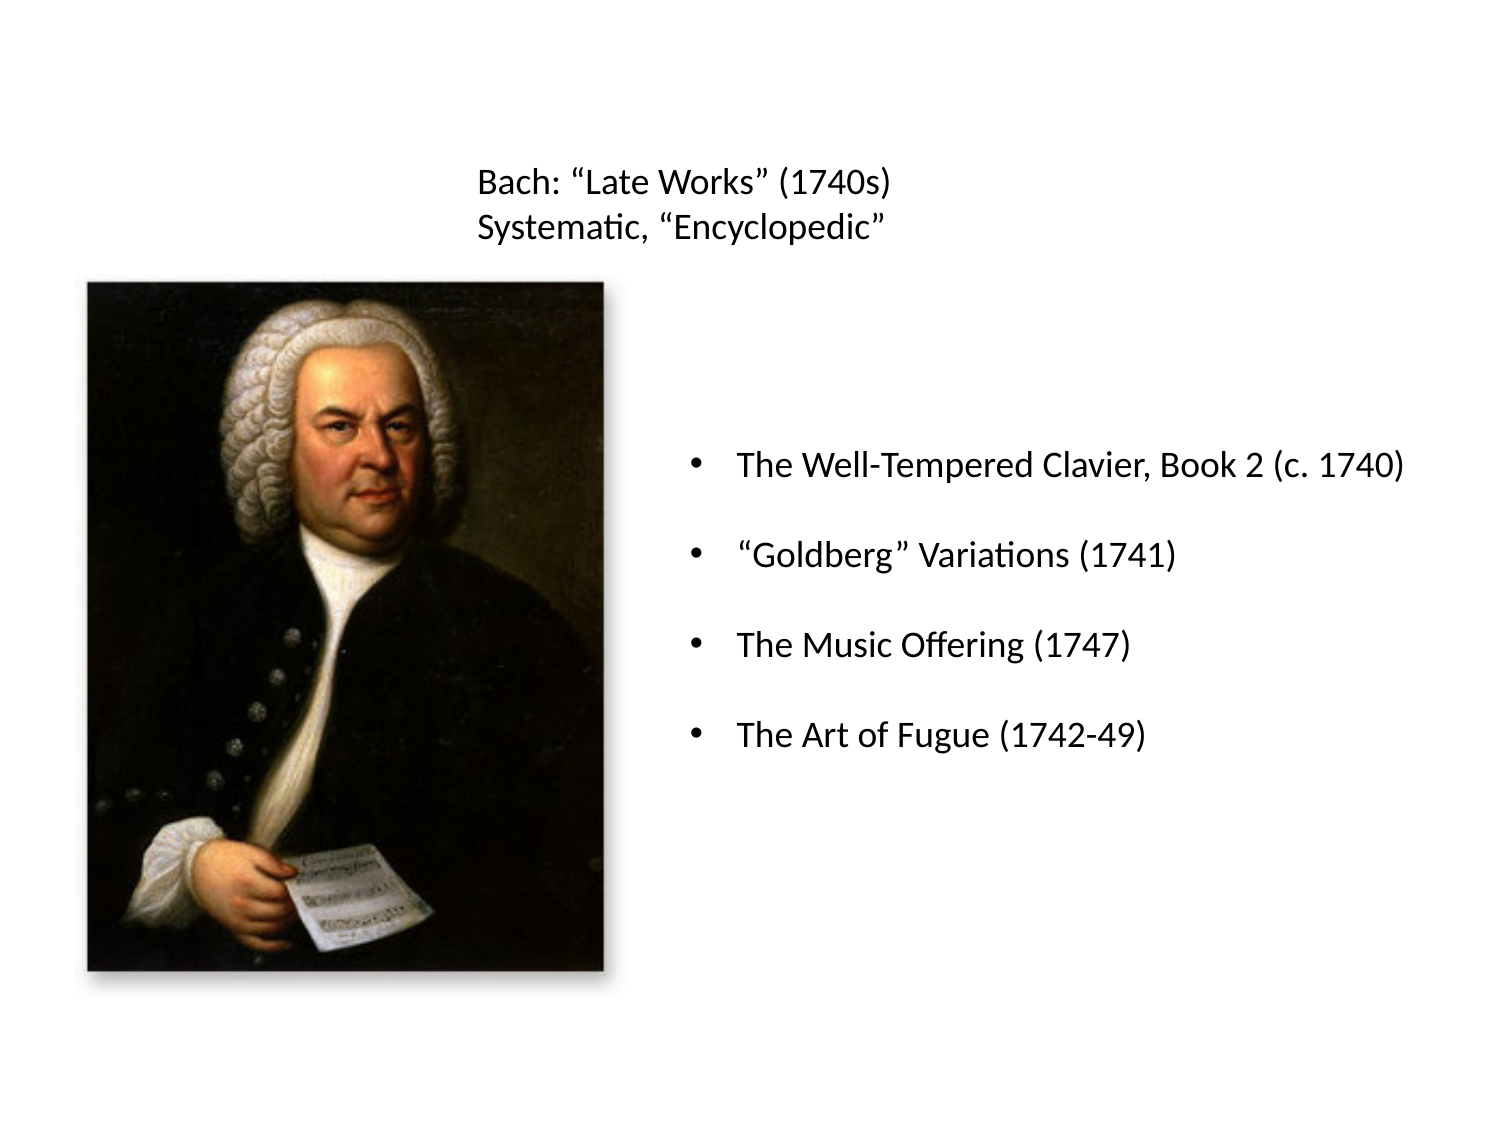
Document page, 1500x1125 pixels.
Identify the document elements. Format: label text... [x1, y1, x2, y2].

picture [74, 274, 629, 1001]
text_box The Well-Tempered Clavier, Book 2 (c. 1740) “Goldberg” Variations (1741) The Music Offering (1747) The Art of Fugue (1742-49) [675, 387, 1470, 763]
text_box Bach: “Late Works” (1740s) Systematic, “Encyclopedic” [462, 149, 938, 255]
